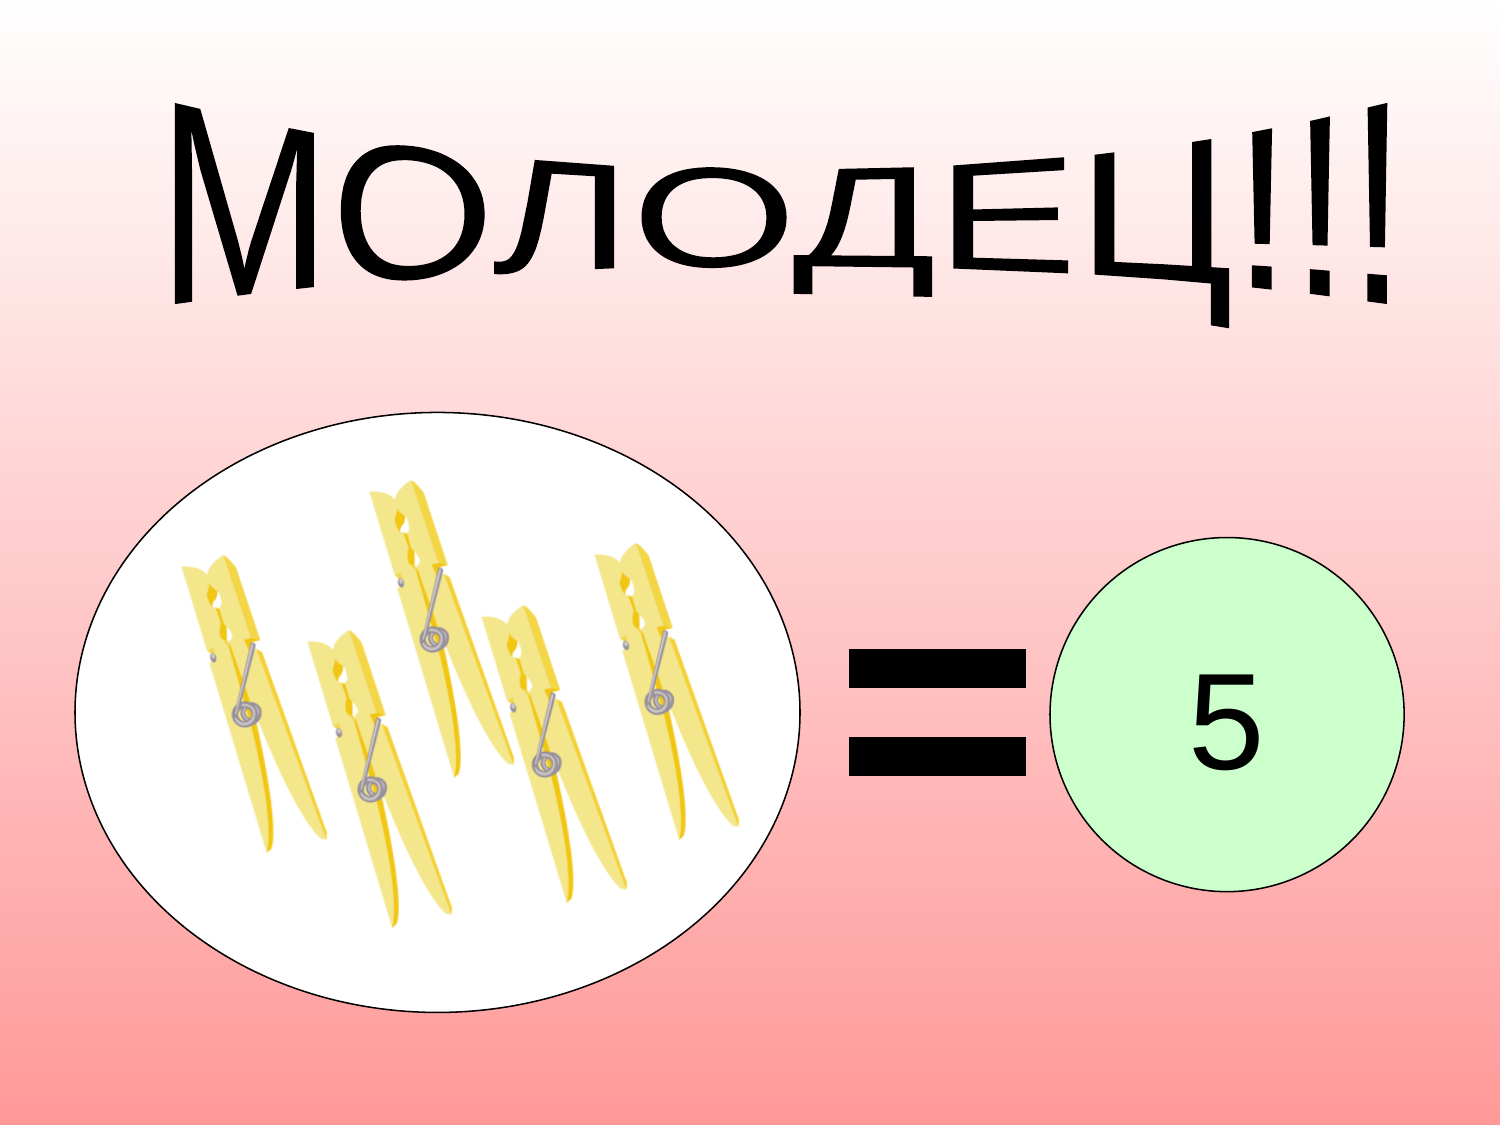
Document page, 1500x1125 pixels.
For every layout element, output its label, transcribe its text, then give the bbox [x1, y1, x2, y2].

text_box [74, 412, 800, 1013]
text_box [849, 649, 1025, 776]
text_box 5 [1050, 537, 1405, 892]
